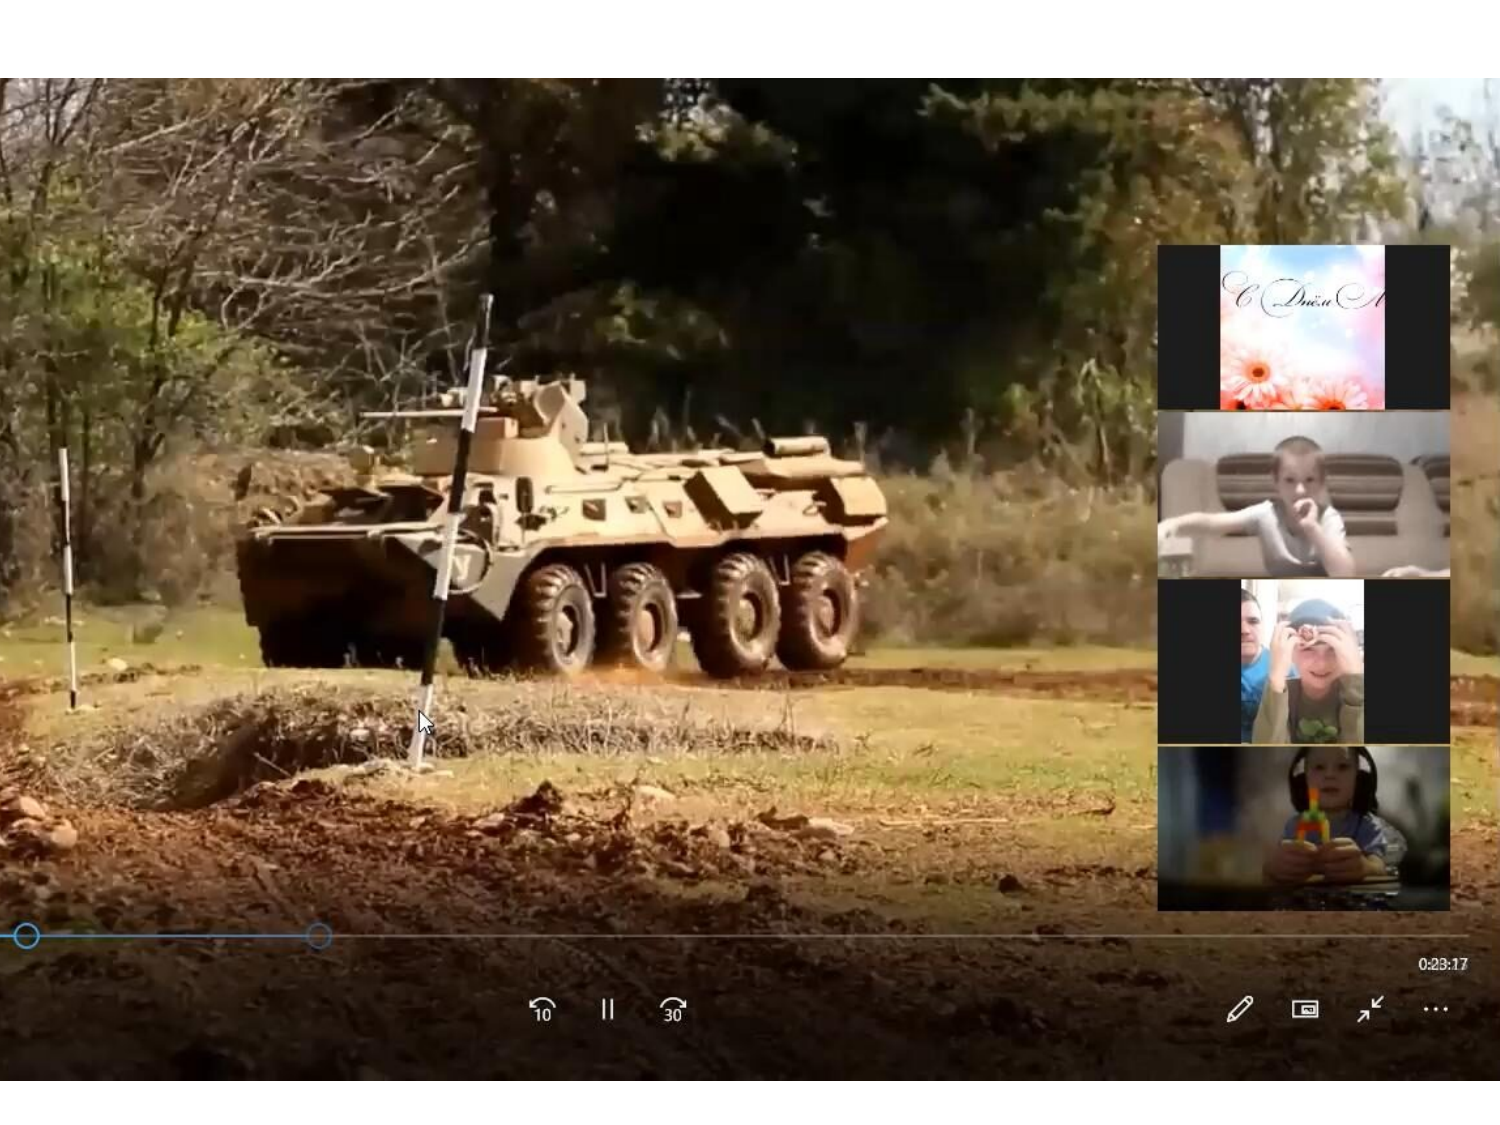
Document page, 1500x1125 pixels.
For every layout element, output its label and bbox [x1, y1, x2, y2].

picture [0, 77, 1500, 1082]
